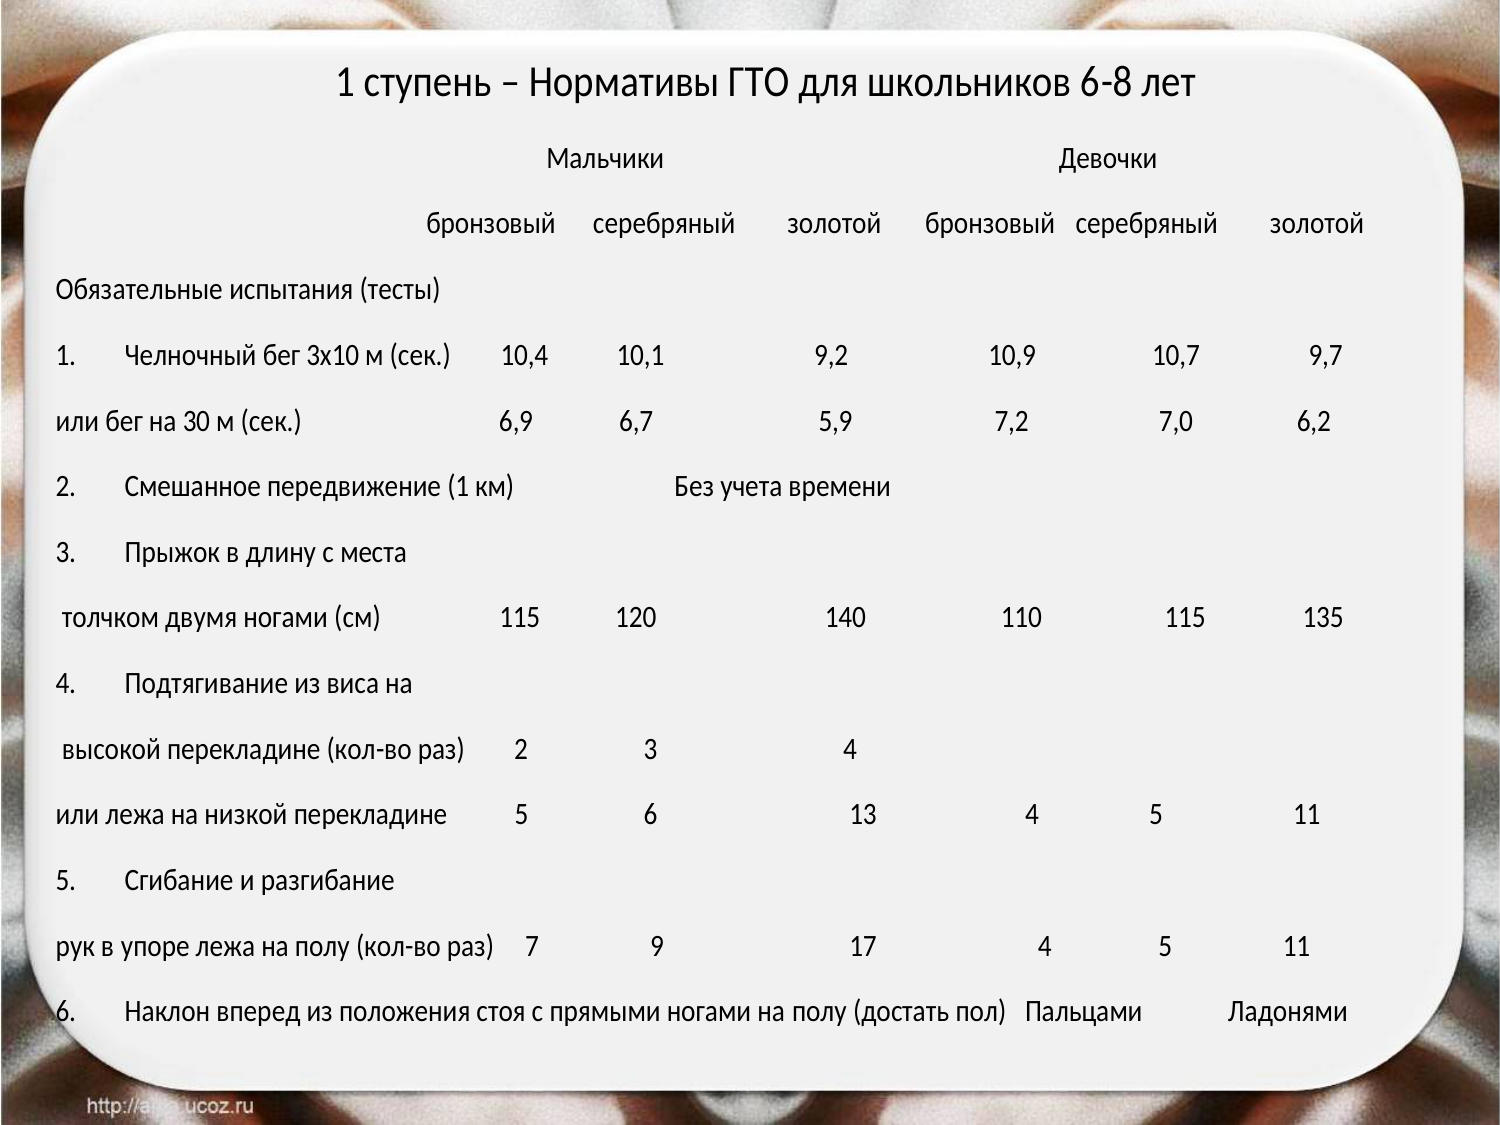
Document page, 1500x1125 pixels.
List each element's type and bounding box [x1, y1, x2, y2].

text_box [55, 54, 1476, 1059]
picture [0, 0, 1500, 1125]
